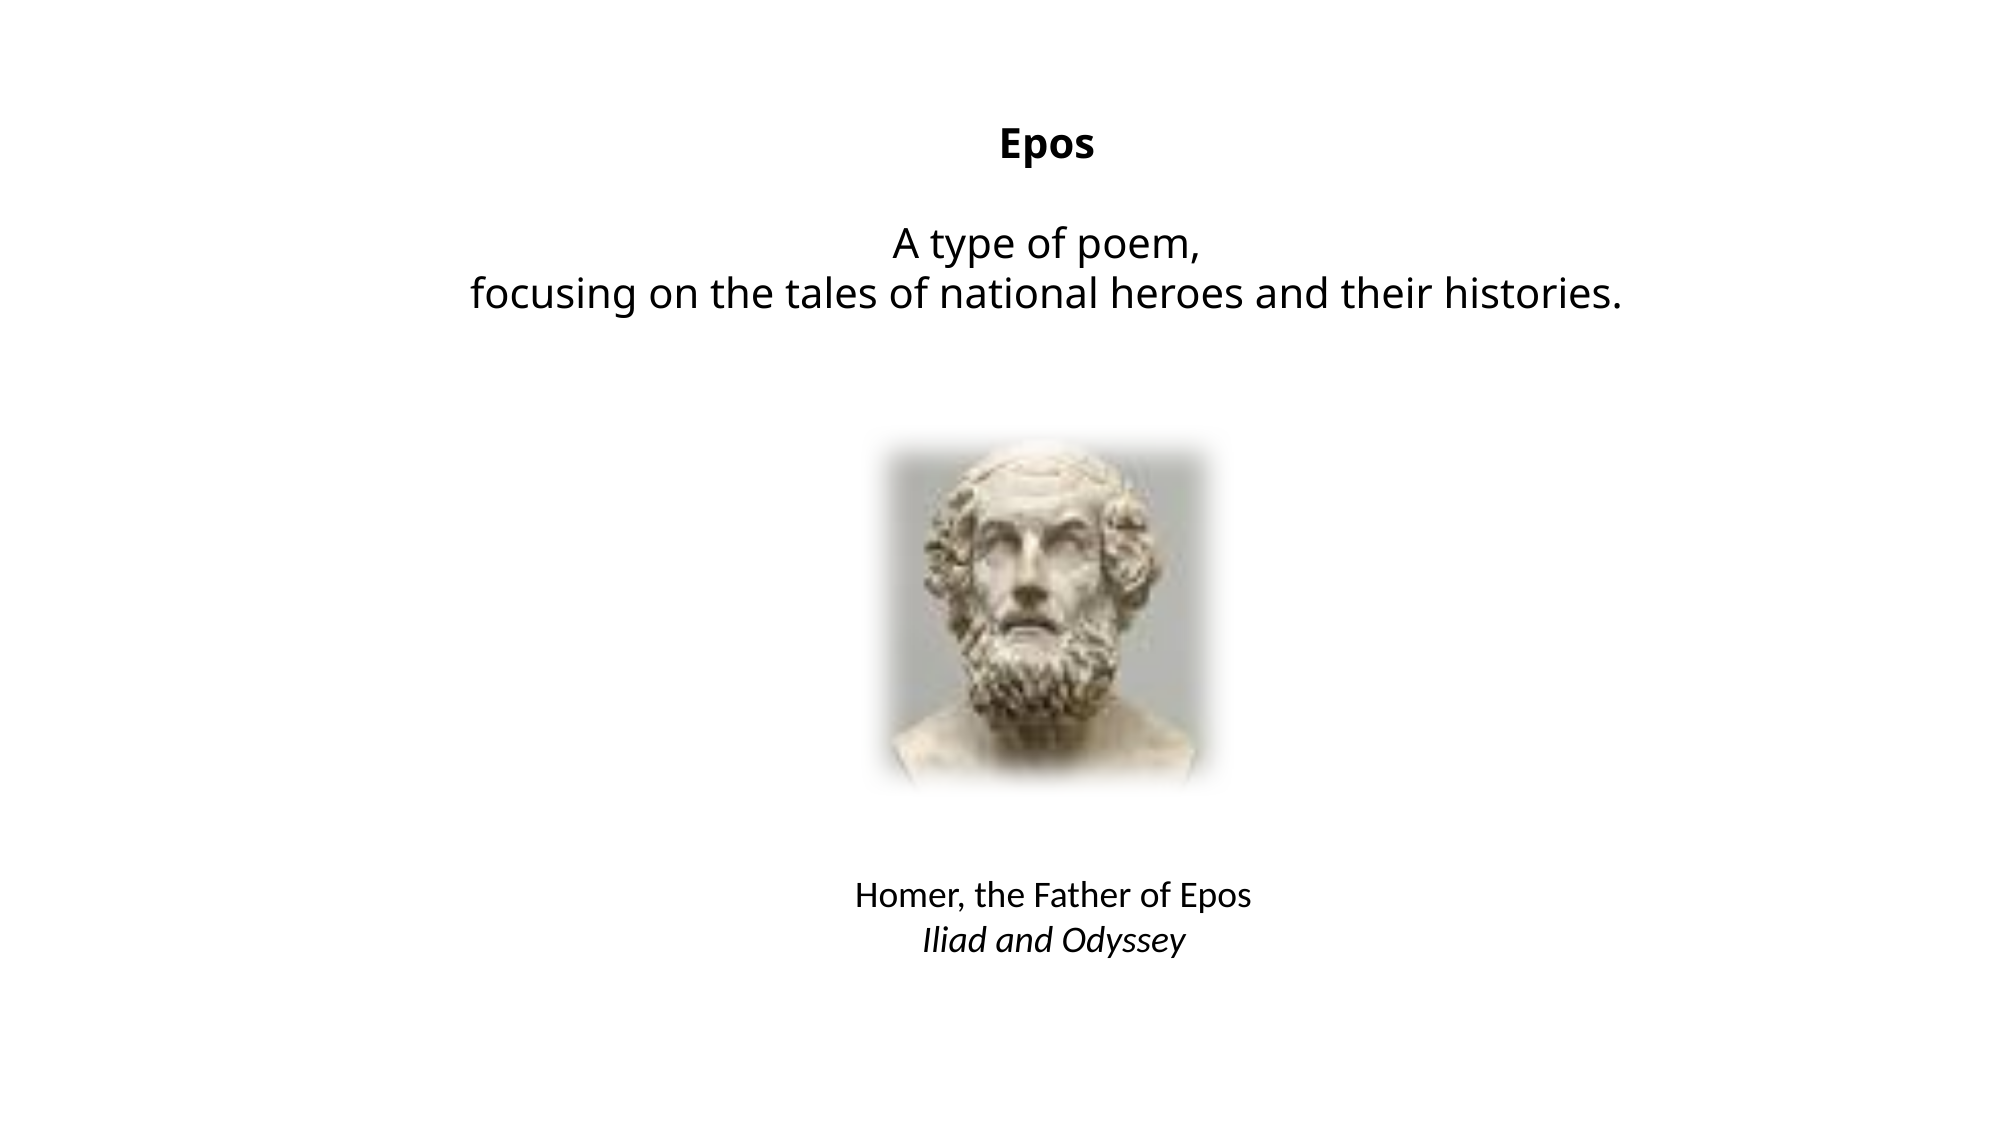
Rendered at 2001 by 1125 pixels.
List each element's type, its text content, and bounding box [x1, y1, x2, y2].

picture [859, 423, 1235, 798]
text_box Epos A type of poem, focusing on the tales of national heroes and their histories. [315, 109, 1778, 325]
text_box Homer, the Father of Epos Iliad and Odyssey [840, 862, 1268, 968]
